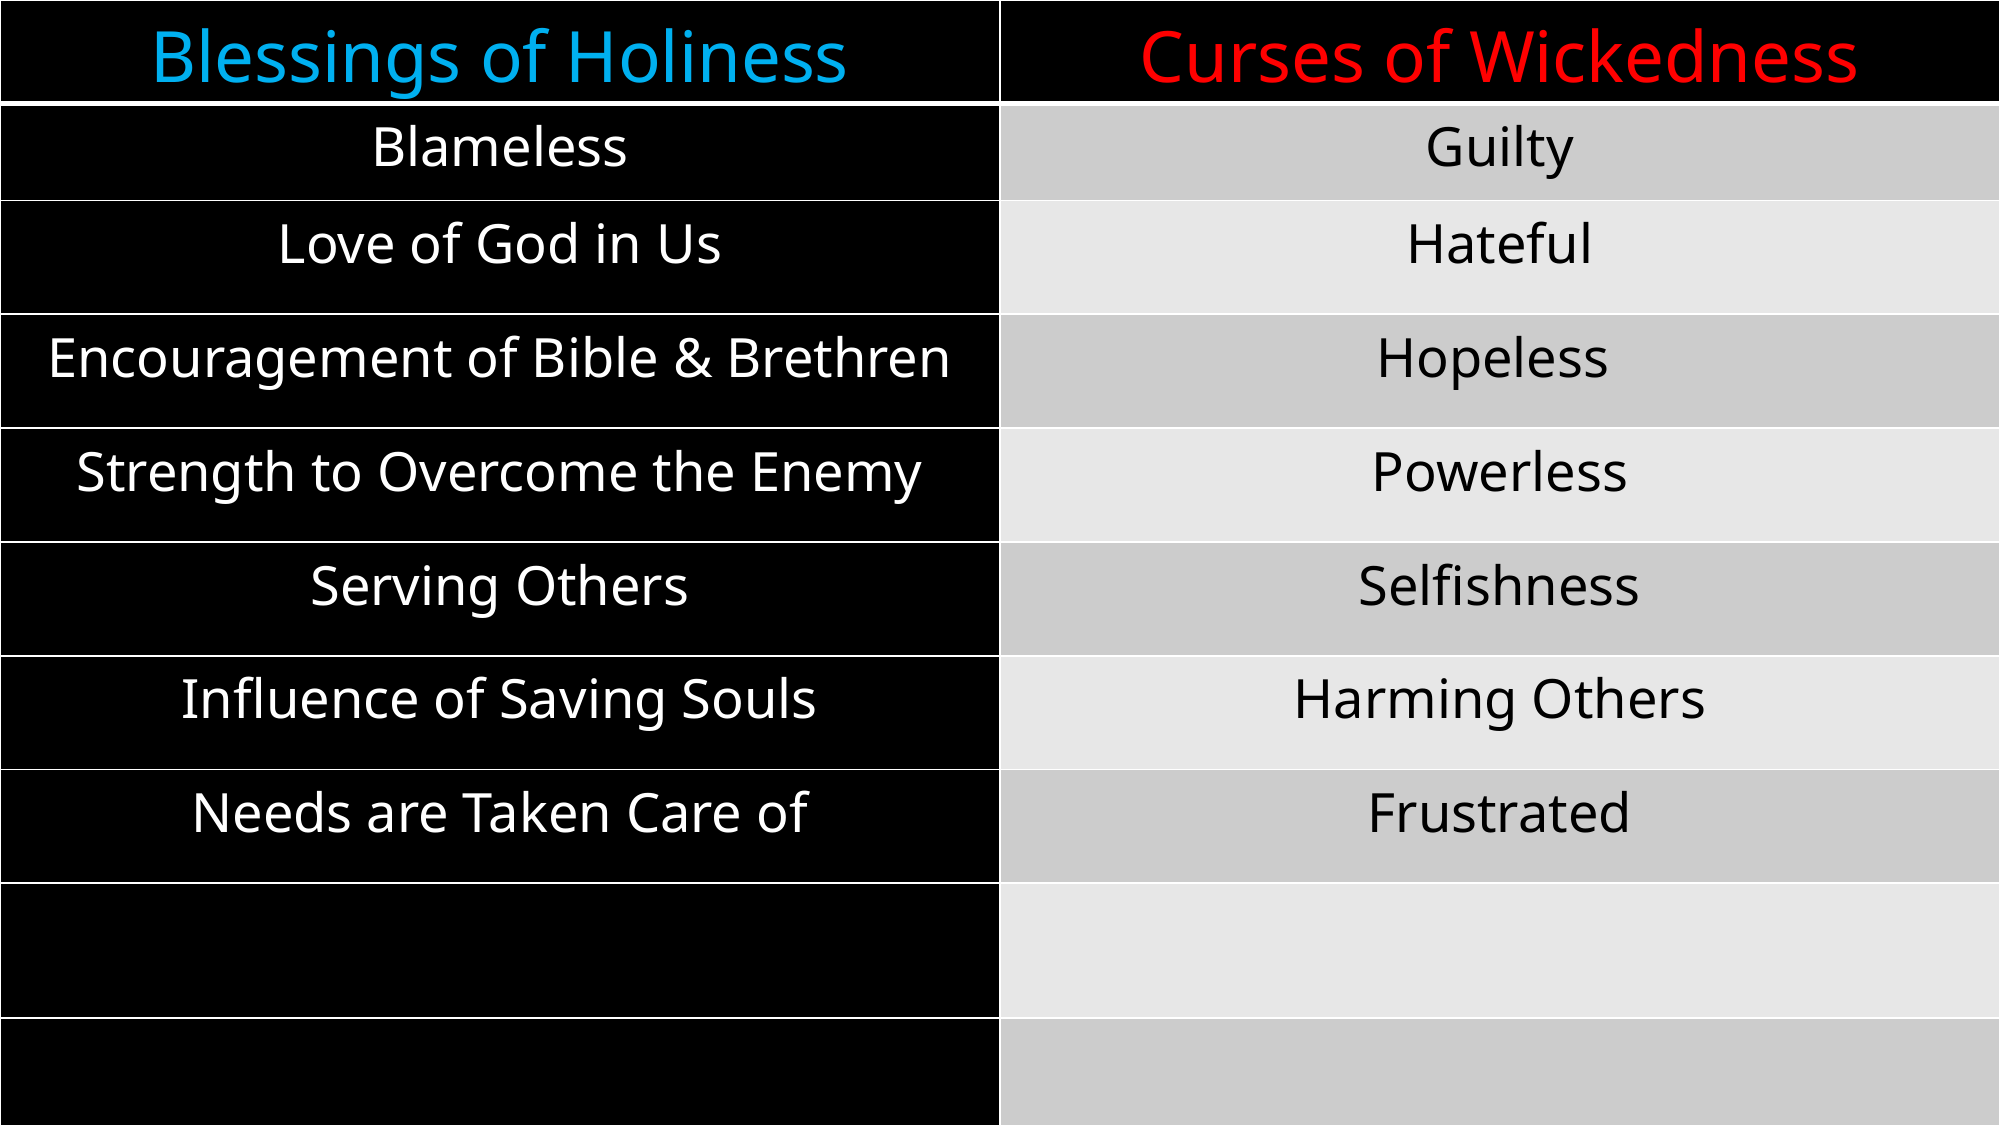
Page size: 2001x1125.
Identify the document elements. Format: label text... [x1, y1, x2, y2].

table_cell Strength to Overcome the Enemy [1, 429, 999, 541]
table_cell Influence of Saving Souls [1, 657, 999, 769]
table_header Curses of Wickedness [1001, 1, 1999, 101]
table_cell Needs are Taken Care of [1, 770, 999, 882]
table_cell Hateful [1001, 201, 1999, 313]
table_cell [1001, 884, 1999, 1017]
table_cell [1, 1019, 999, 1125]
table_cell Hopeless [1001, 315, 1999, 427]
table_cell [1, 884, 999, 1017]
table_cell Guilty [1001, 106, 1999, 200]
table_header Blessings of Holiness [1, 1, 999, 101]
table_cell Selfishness [1001, 543, 1999, 655]
table_cell Serving Others [1, 543, 999, 655]
table_cell Blameless [1, 106, 999, 200]
table_cell Frustrated [1001, 770, 1999, 882]
table_cell Powerless [1001, 429, 1999, 541]
table_cell Encouragement of Bible & Brethren [1, 315, 999, 427]
table_cell Love of God in Us [1, 201, 999, 313]
table_cell Harming Others [1001, 657, 1999, 769]
table_cell [1001, 1019, 1999, 1125]
